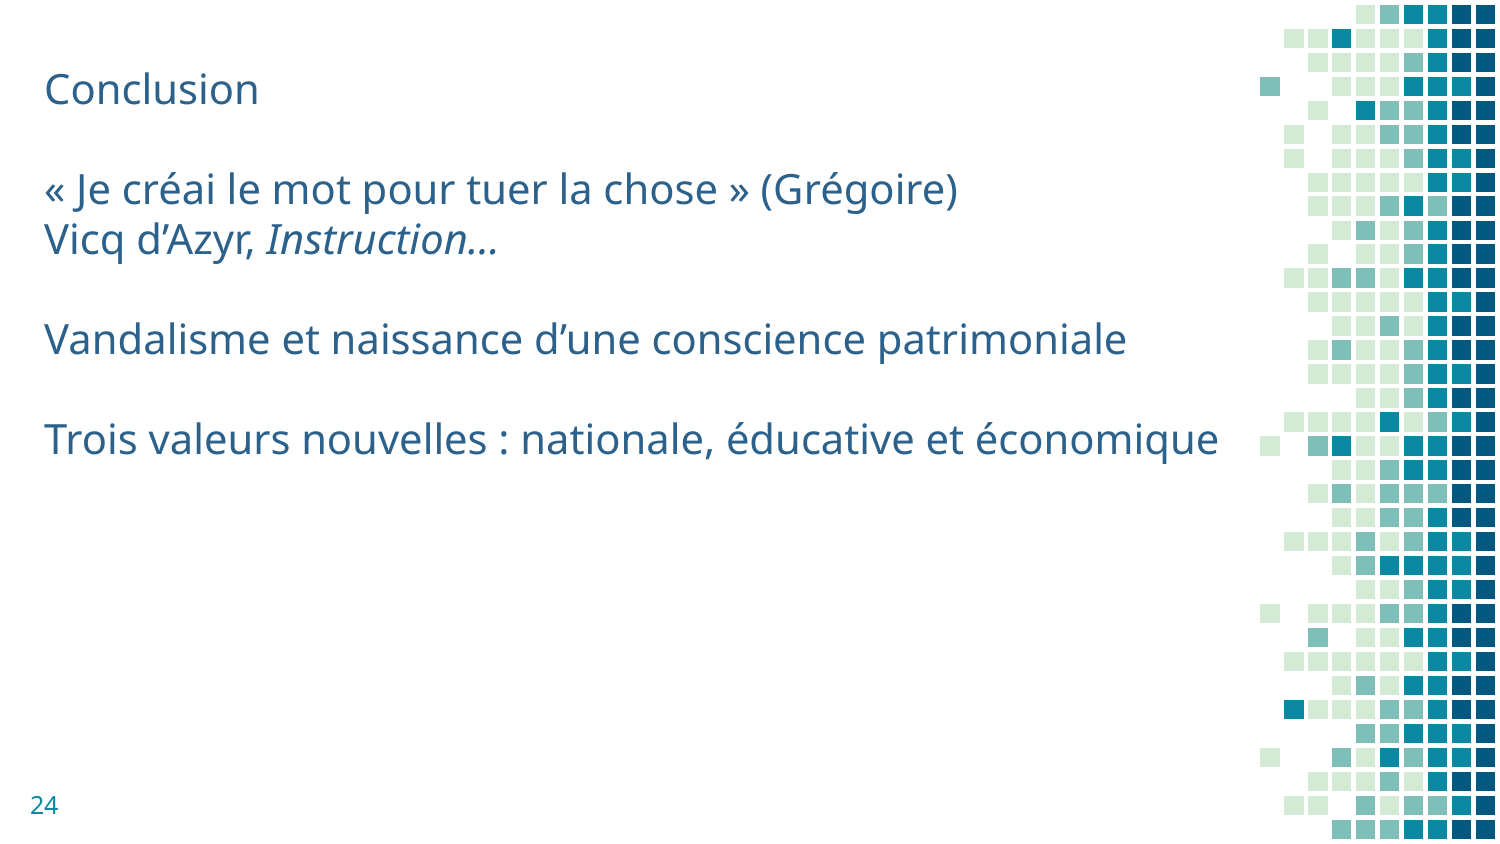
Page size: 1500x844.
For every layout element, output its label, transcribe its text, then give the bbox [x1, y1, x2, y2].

text_box Conclusion « Je créai le mot pour tuer la chose » (Grégoire) Vicq d’Azyr, Instruction… Vandalisme et naissance d’une conscience patrimoniale Trois valeurs nouvelles : nationale, éducative et économique [29, 55, 1282, 471]
slide_number 24 [15, 774, 105, 839]
